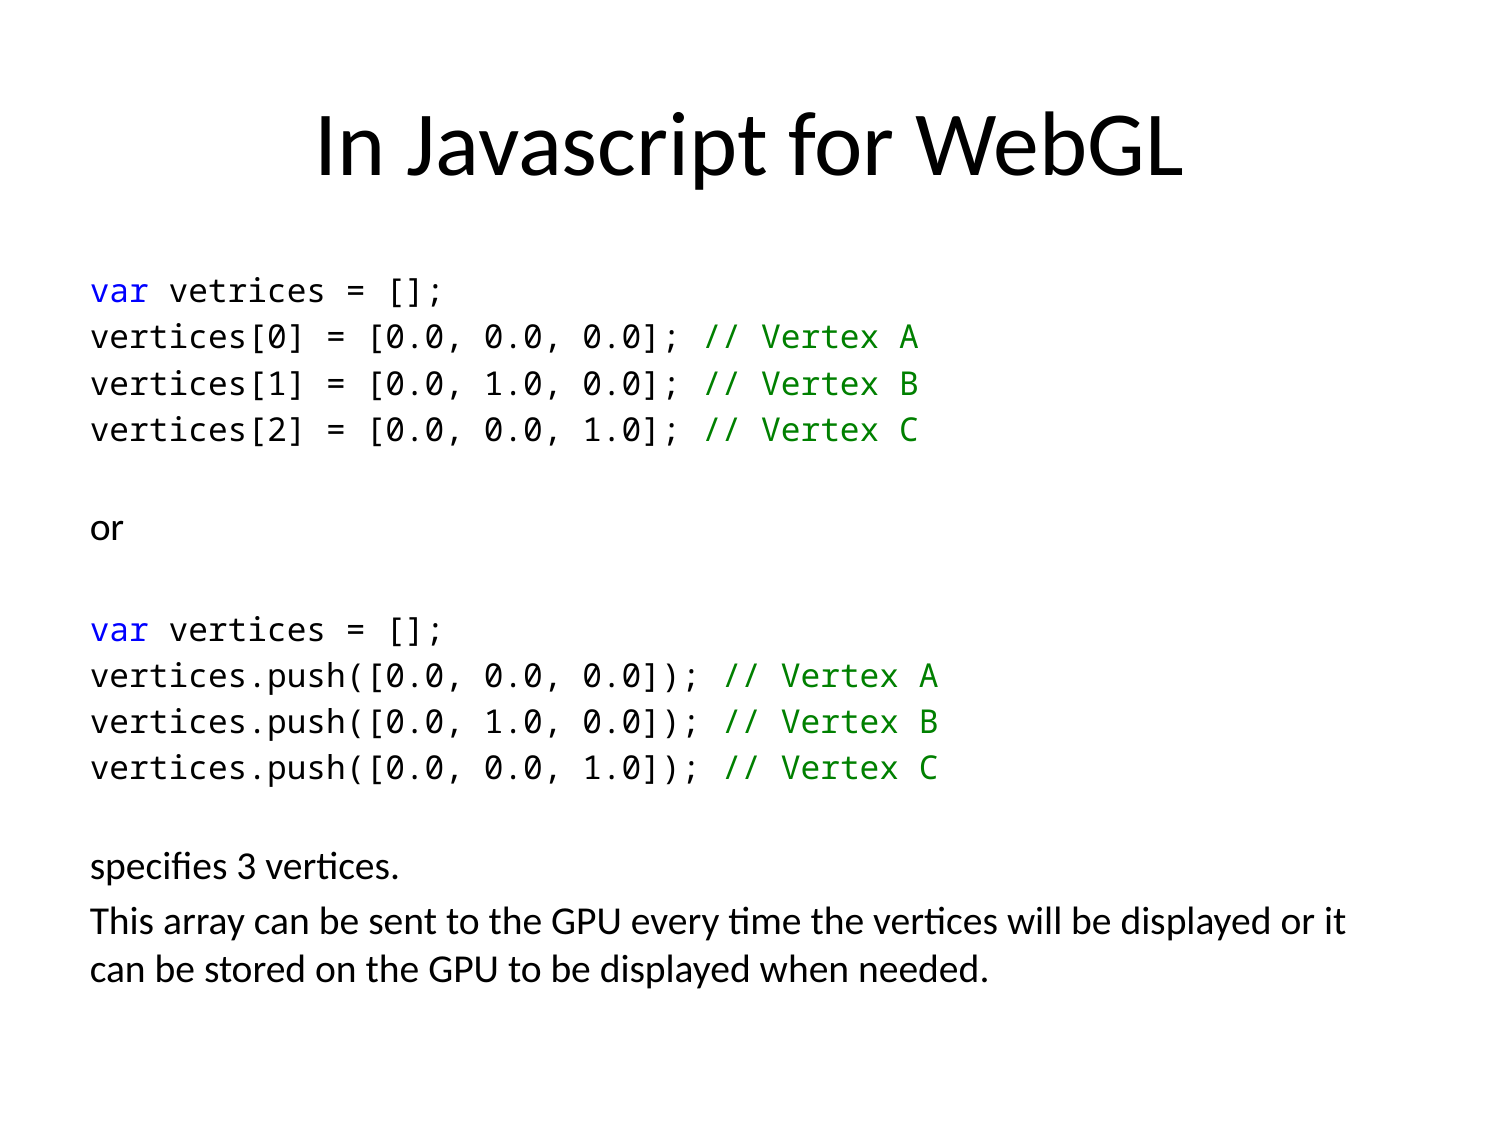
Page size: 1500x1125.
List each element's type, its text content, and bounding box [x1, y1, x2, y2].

text_box In Javascript for WebGL [75, 45, 1425, 233]
text_box var vetrices = []; vertices[0] = [0.0, 0.0, 0.0]; // Vertex A vertices[1] = [0.0, 1.0, 0.0]; // Vertex B vertices[2] = [0.0, 0.0, 1.0]; // Vertex C or var vertices = []; vertices.push([0.0, 0.0, 0.0]); // Vertex A vertices.push([0.0, 1.0, 0.0]); // Vertex B vertices.push([0.0, 0.0, 1.0]); // Vertex C specifies 3 vertices. This array can be sent to the GPU every time the vertices will be displayed or it can be stored on the GPU to be displayed when needed. [75, 262, 1425, 1005]
